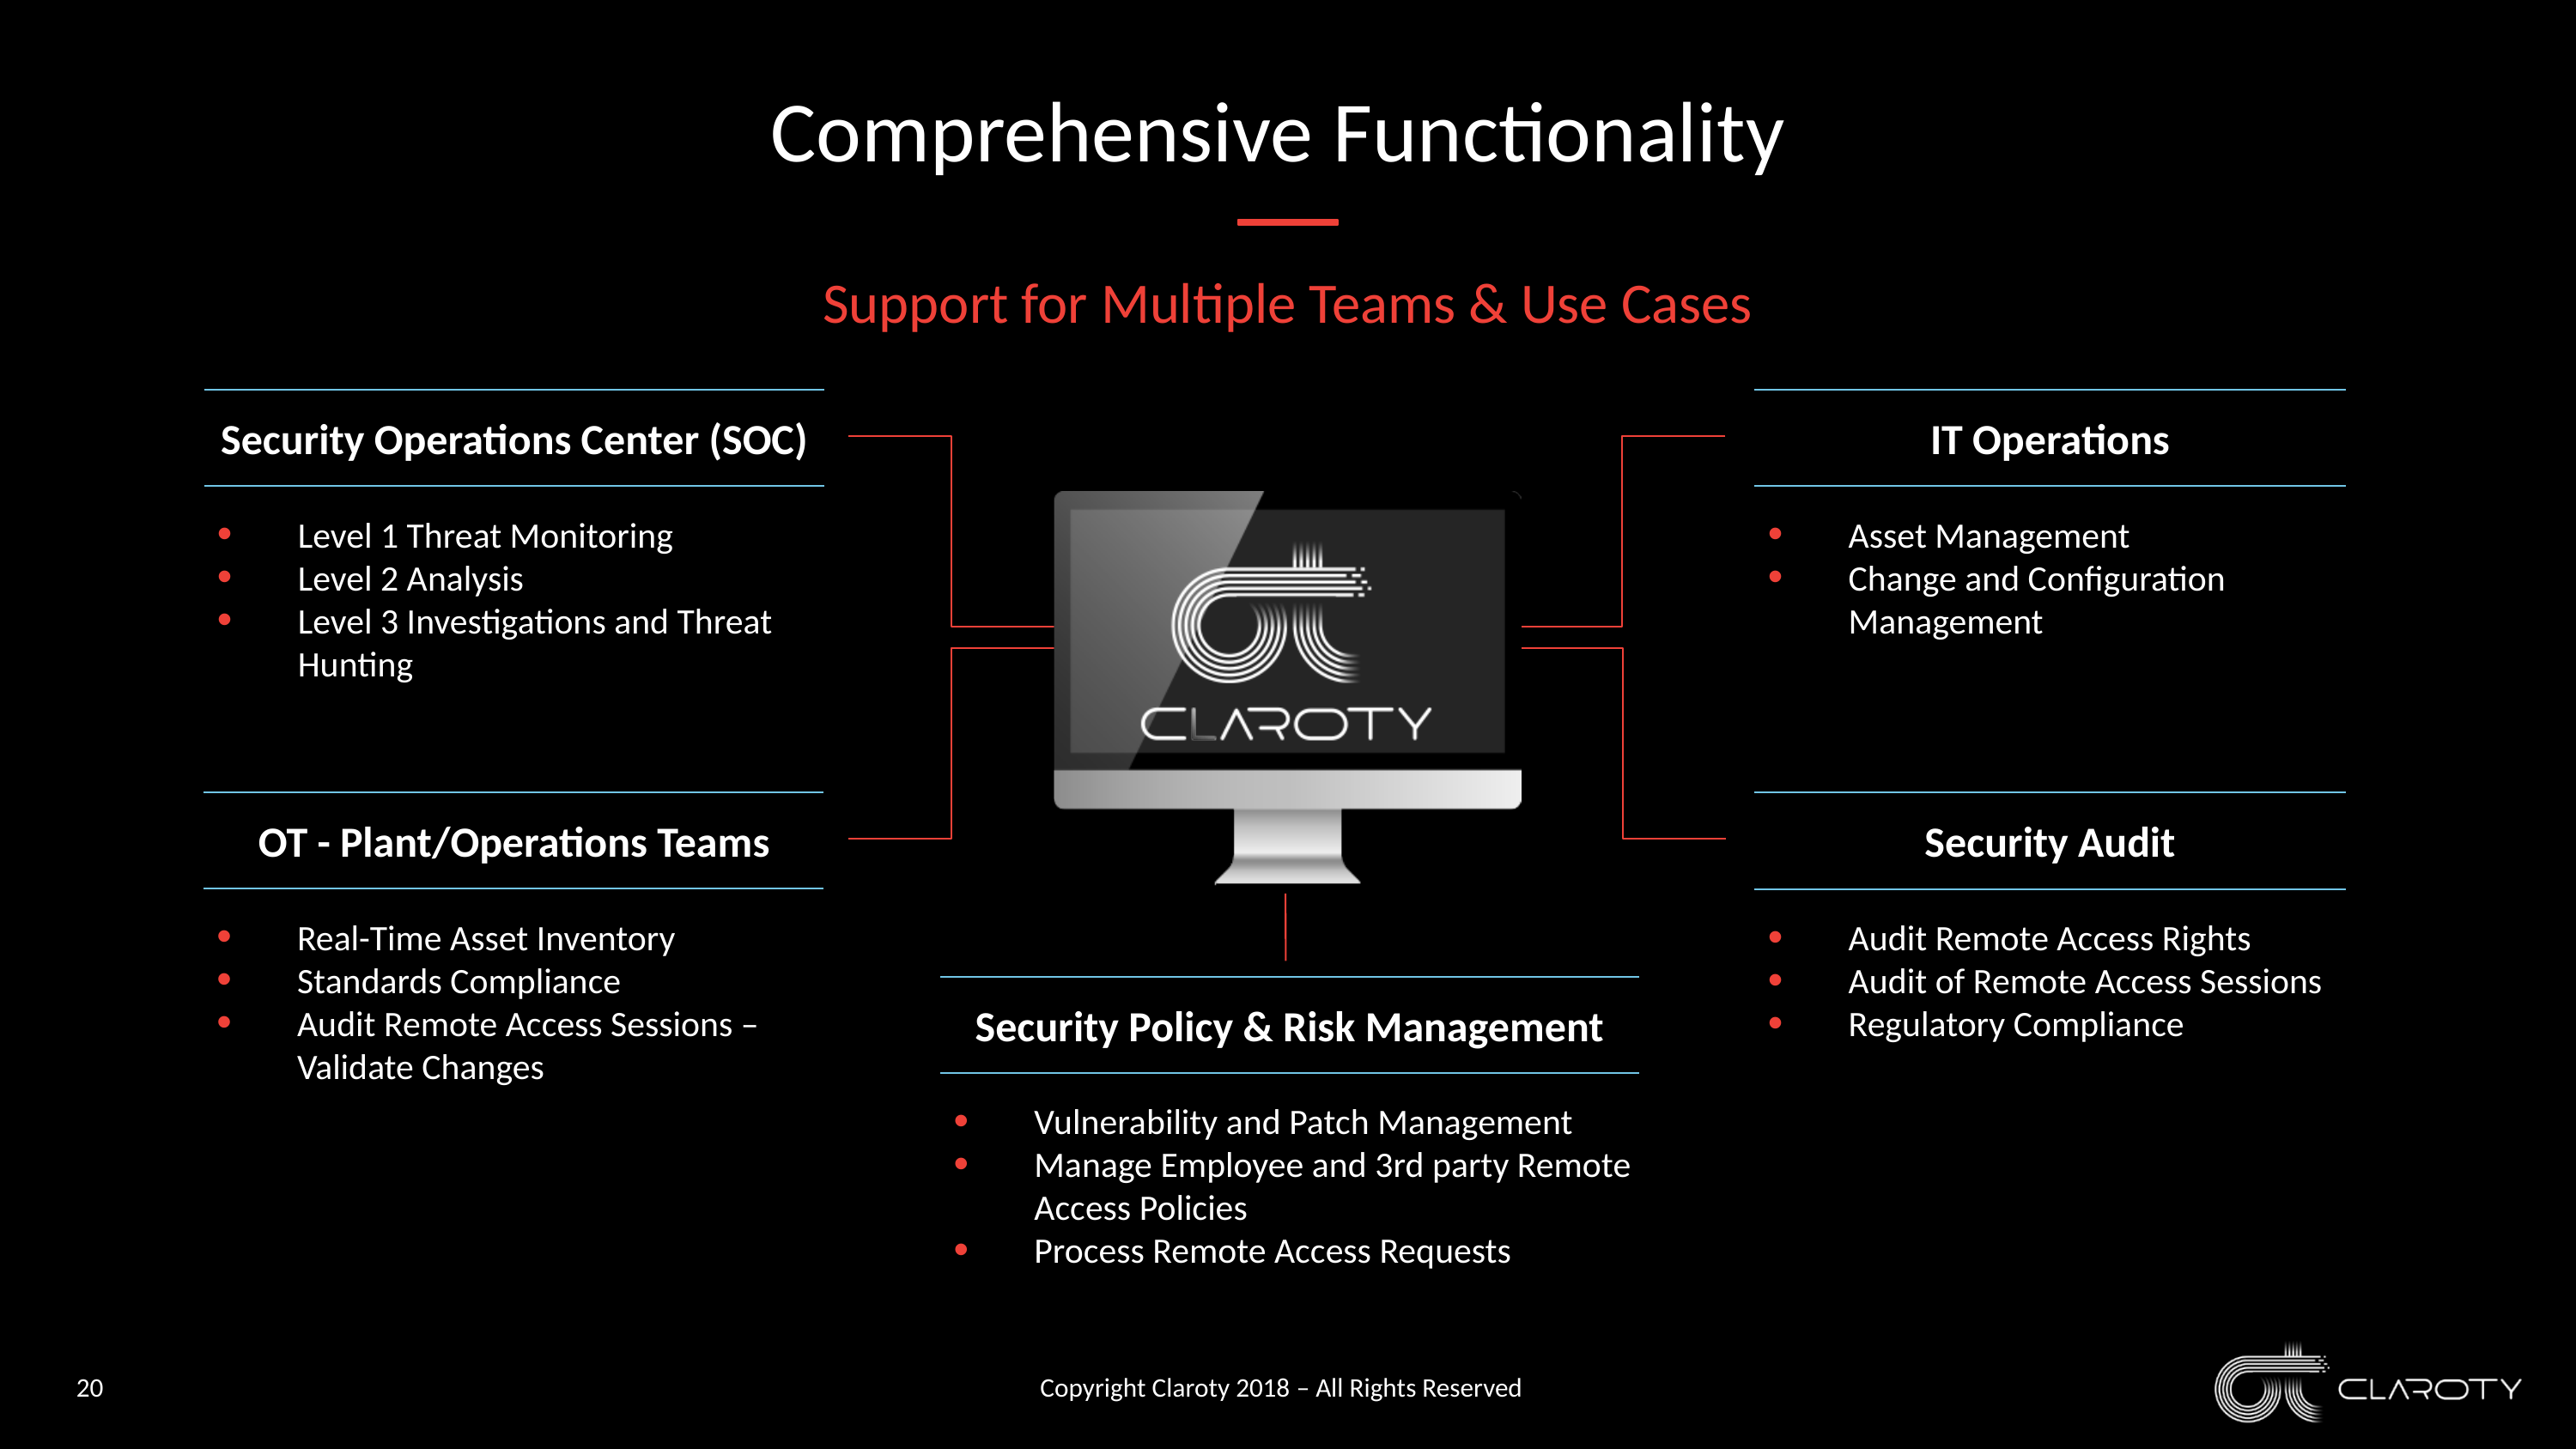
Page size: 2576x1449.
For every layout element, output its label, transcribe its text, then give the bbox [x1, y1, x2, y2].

text_box Real-Time Asset Inventory Standards Compliance Audit Remote Access Sessions – Validate Changes [201, 897, 854, 1150]
list Support for Multiple Teams & Use Cases [179, 259, 2397, 518]
list Comprehensive Functionality [179, 78, 2397, 186]
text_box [1754, 792, 2347, 889]
text_box Asset Management Change and Configuration Management [1753, 494, 2432, 748]
text_box Vulnerability and Patch Management Manage Employee and 3rd party Remote Access Policies Process Remote Access Requests [939, 1081, 1703, 1335]
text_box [939, 976, 1639, 1074]
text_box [204, 389, 825, 487]
picture [1049, 491, 1522, 889]
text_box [1519, 435, 1726, 840]
text_box Audit Remote Access Rights Audit of Remote Access Sessions Regulatory Compliance [1753, 897, 2464, 1151]
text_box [203, 791, 824, 889]
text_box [1754, 389, 2347, 487]
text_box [848, 435, 1055, 840]
text_box Level 1 Threat Monitoring Level 2 Analysis Level 3 Investigations and Threat Hunting [202, 494, 843, 748]
picture [2208, 1324, 2528, 1446]
